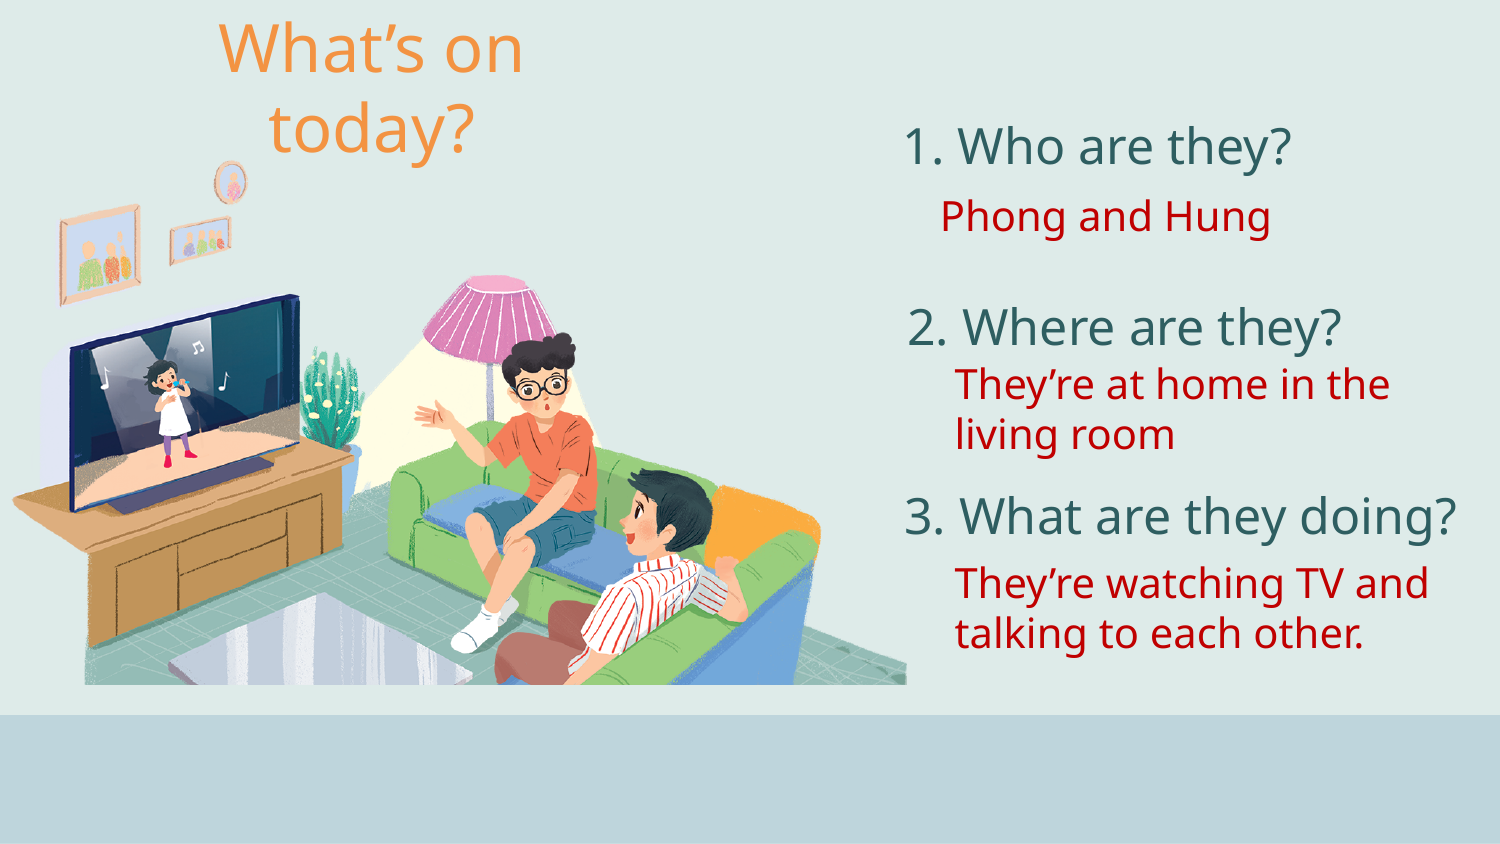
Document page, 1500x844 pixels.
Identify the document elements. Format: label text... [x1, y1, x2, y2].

text_box They’re watching TV and talking to each other. [939, 549, 1464, 665]
title What’s on today? [98, 35, 647, 136]
picture [11, 159, 907, 685]
text_box They’re at home in the living room [939, 350, 1464, 466]
text_box 1. Who are they? [887, 106, 1307, 182]
text_box Phong and Hung [925, 182, 1287, 248]
text_box 3. What are they doing? [911, 476, 1473, 552]
text_box 2. Where are they? [911, 288, 1358, 363]
